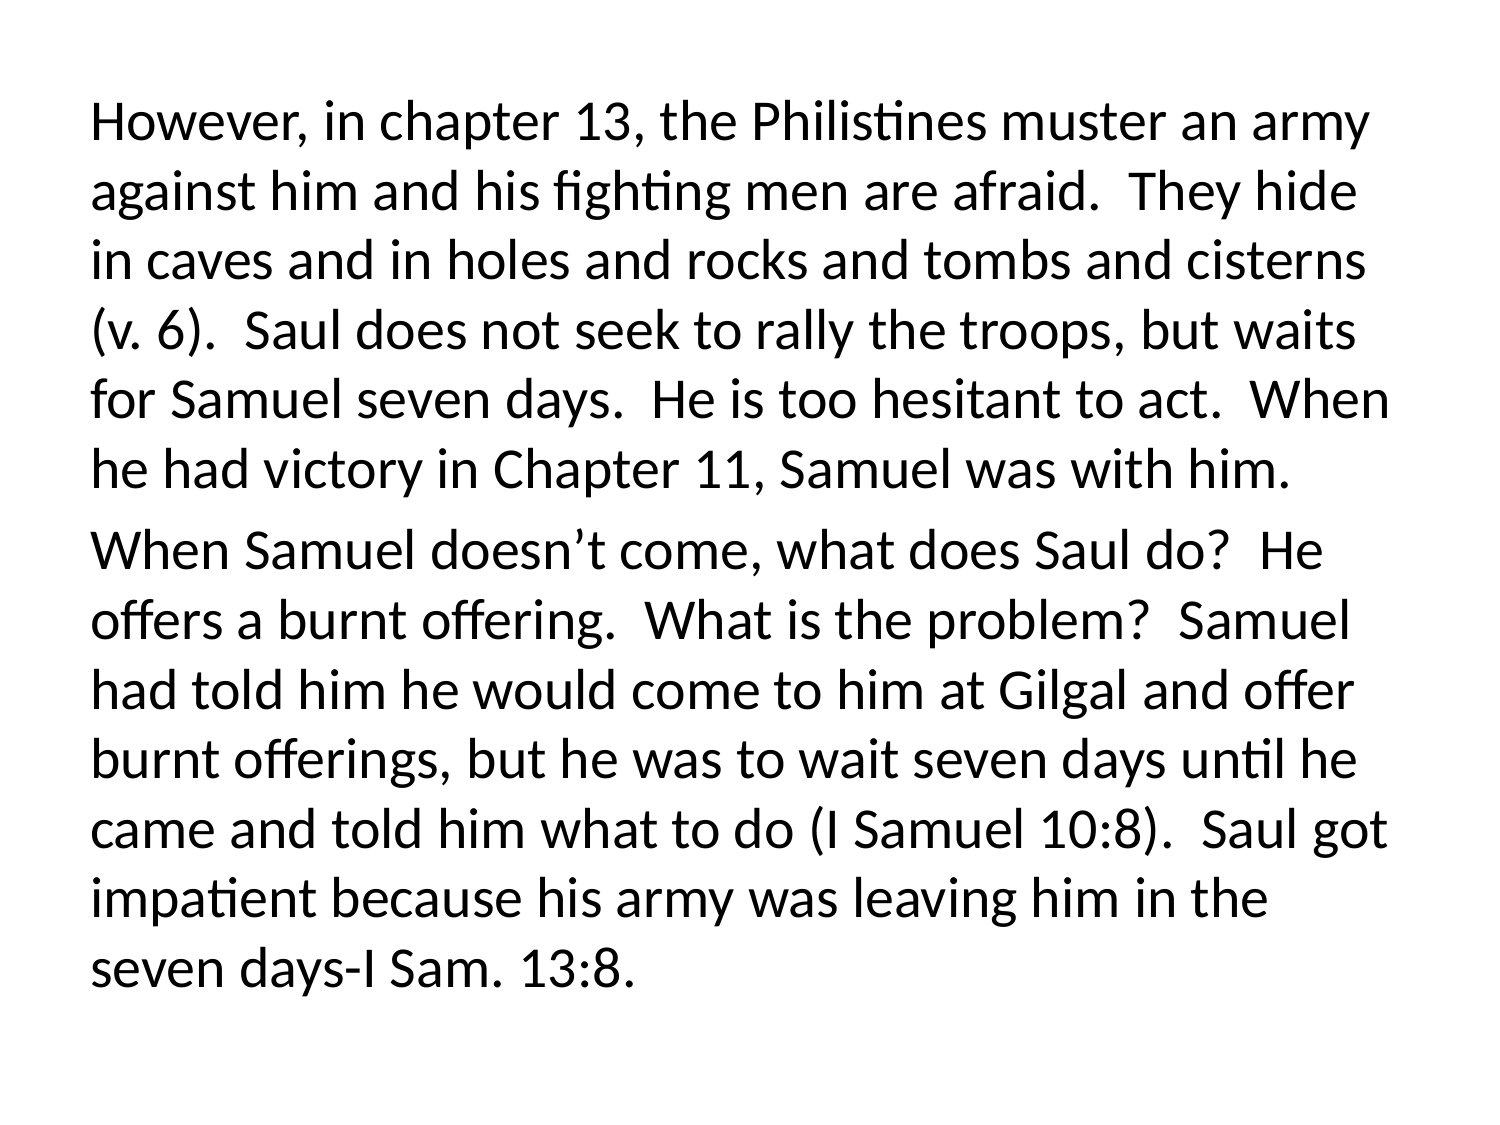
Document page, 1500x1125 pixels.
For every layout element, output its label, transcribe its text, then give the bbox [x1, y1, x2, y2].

list However, in chapter 13, the Philistines muster an army against him and his fighting men are afraid. They hide in caves and in holes and rocks and tombs and cisterns (v. 6). Saul does not seek to rally the troops, but waits for Samuel seven days. He is too hesitant to act. When he had victory in Chapter 11, Samuel was with him. When Samuel doesn’t come, what does Saul do? He offers a burnt offering. What is the problem? Samuel had told him he would come to him at Gilgal and offer burnt offerings, but he was to wait seven days until he came and told him what to do (I Samuel 10:8). Saul got impatient because his army was leaving him in the seven days-I Sam. 13:8. [75, 75, 1425, 1063]
